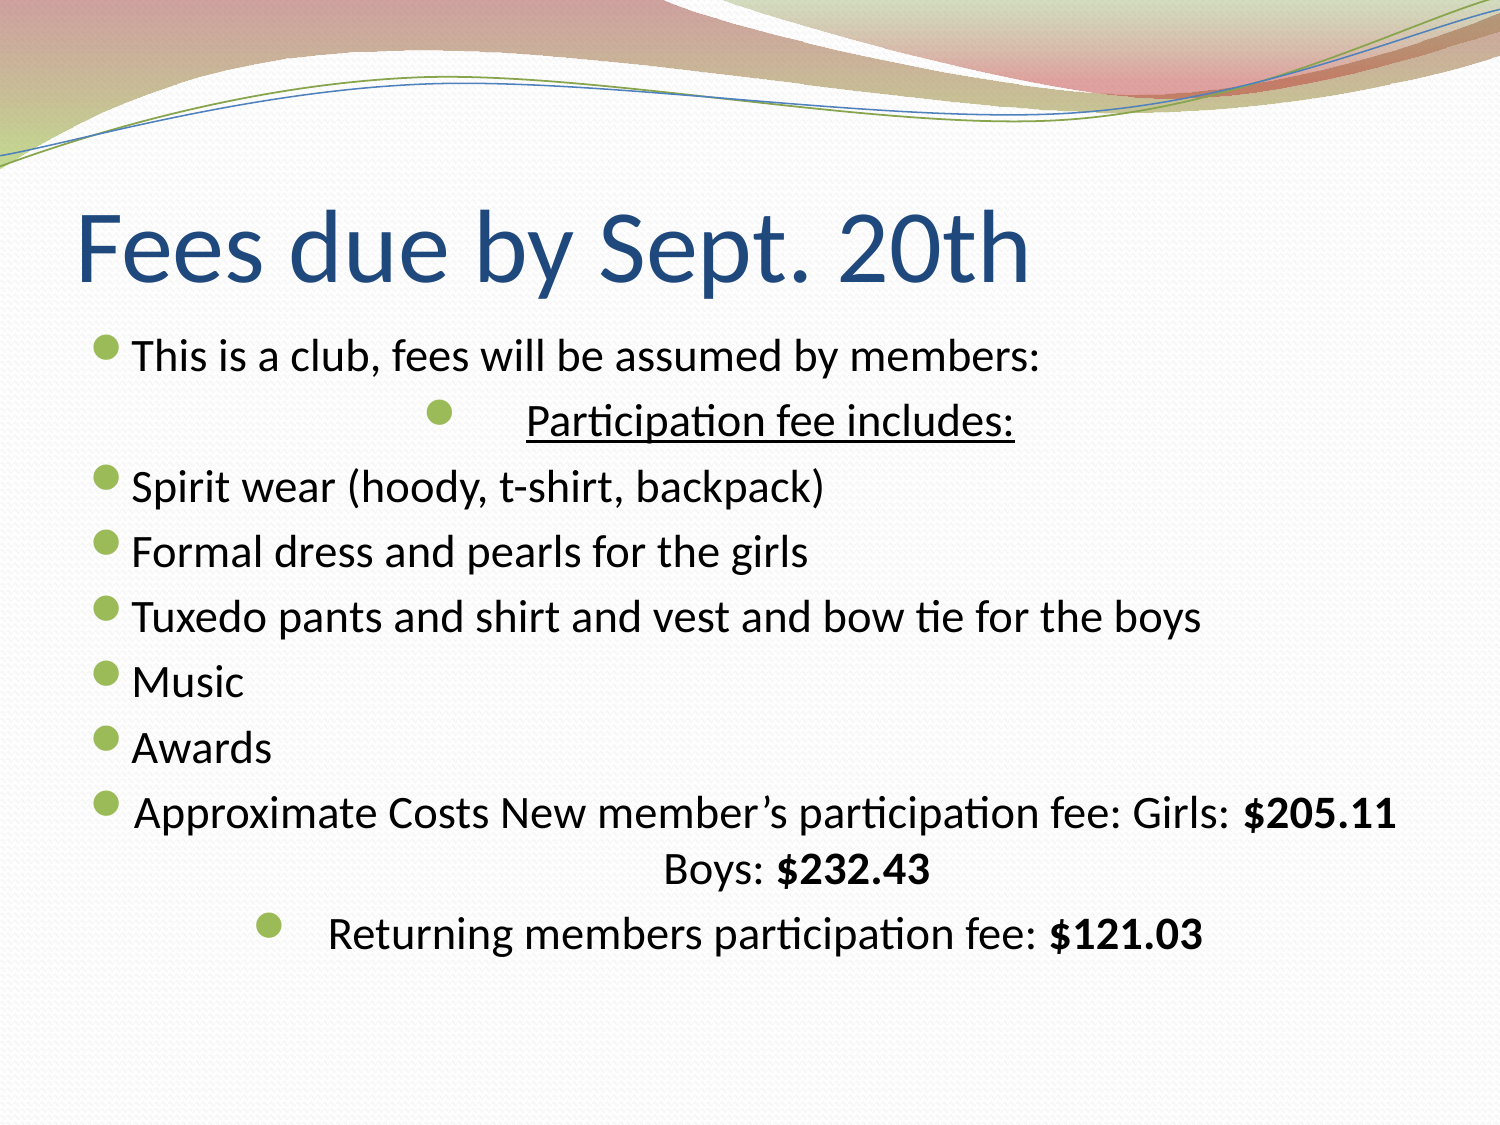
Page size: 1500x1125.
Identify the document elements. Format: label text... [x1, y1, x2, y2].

list This is a club, fees will be assumed by members: Participation fee includes: Spirit wear (hoody, t-shirt, backpack) Formal dress and pearls for the girls Tuxedo pants and shirt and vest and bow tie for the boys Music Awards Approximate Costs New member’s participation fee: Girls: $205.11 Boys: $232.43 Returning members participation fee: $121.03 [75, 317, 1425, 1038]
title Fees due by Sept. 20th [75, 115, 1425, 303]
